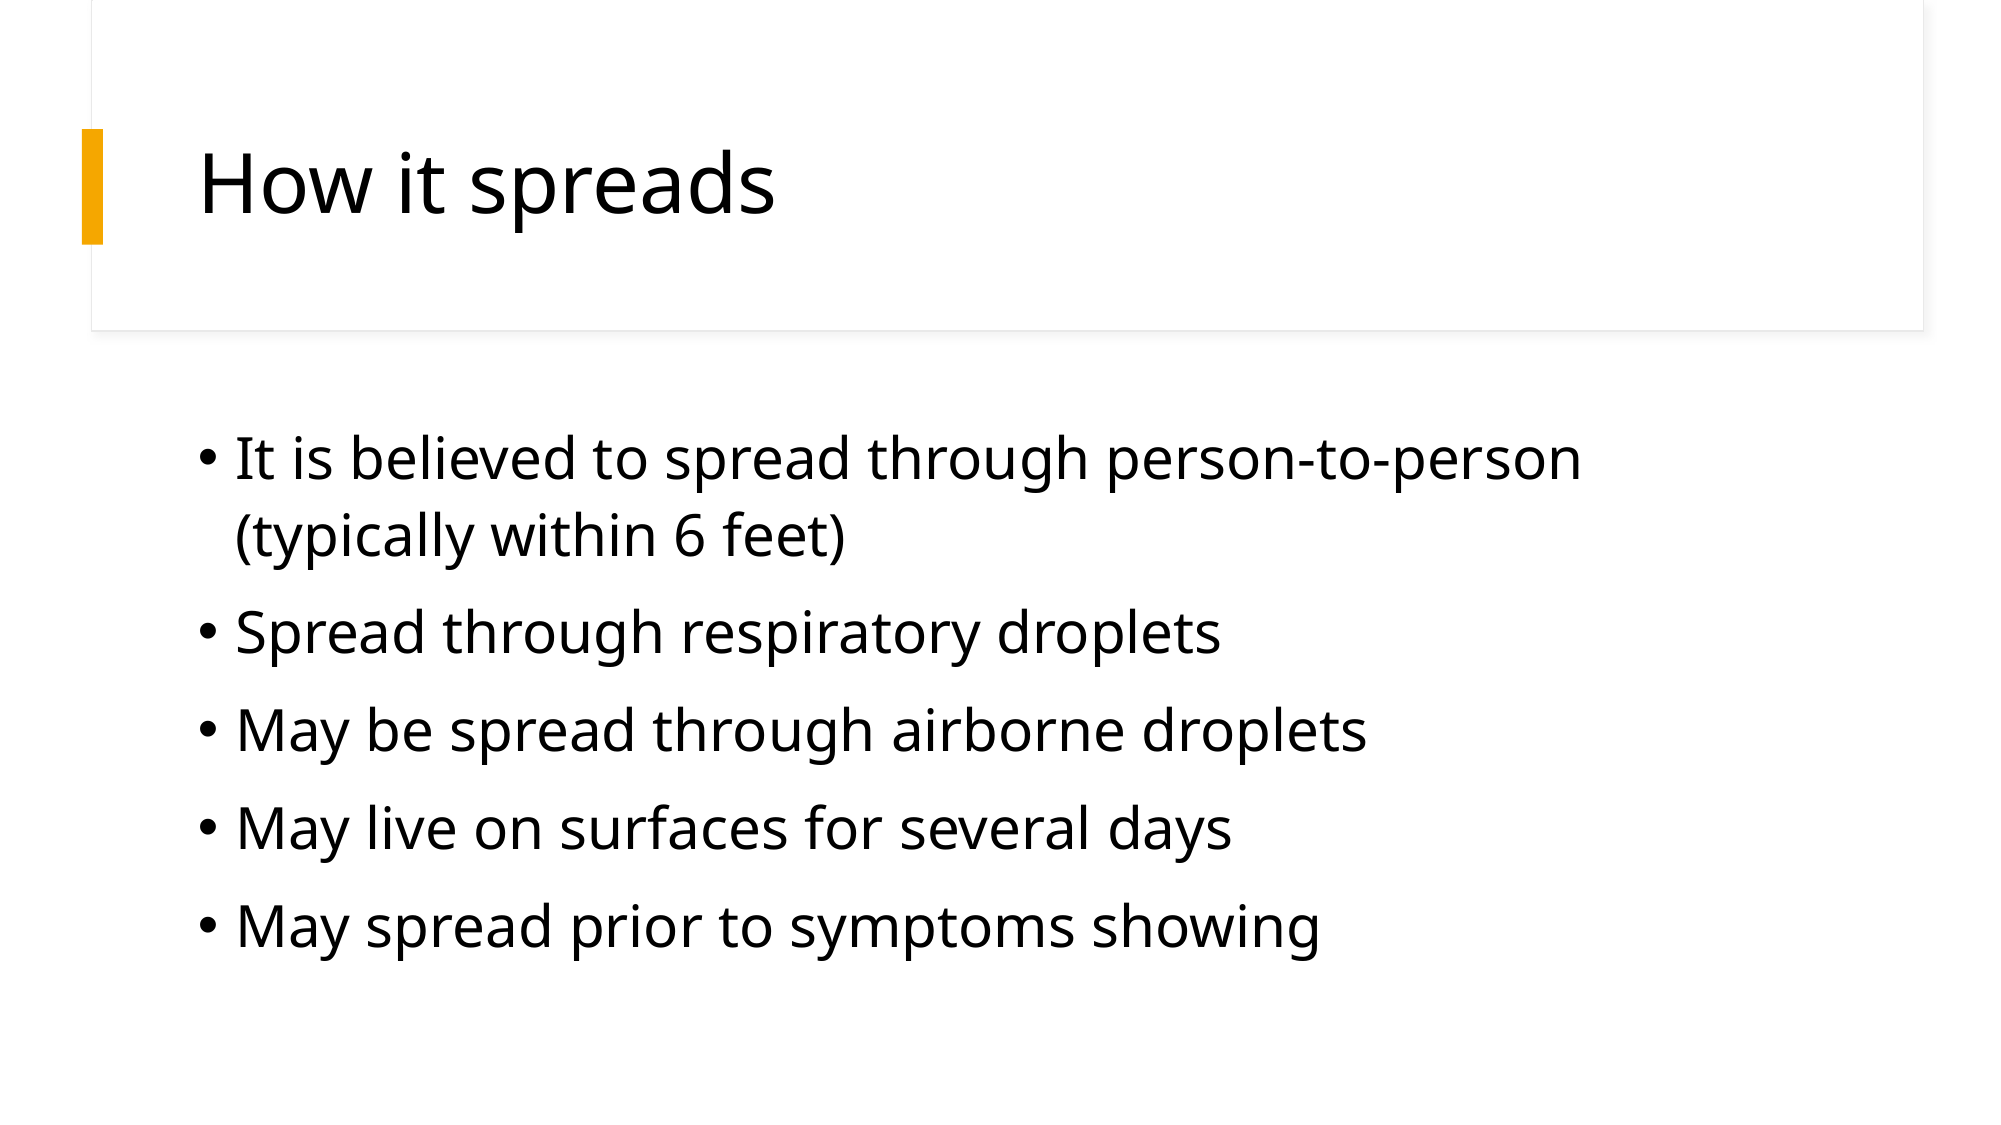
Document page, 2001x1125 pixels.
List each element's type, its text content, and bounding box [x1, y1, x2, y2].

title How it spreads [183, 90, 1851, 284]
list It is believed to spread through person-to-person (typically within 6 feet) Spread through respiratory droplets May be spread through airborne droplets May live on surfaces for several days May spread prior to symptoms showing [183, 406, 1851, 1013]
